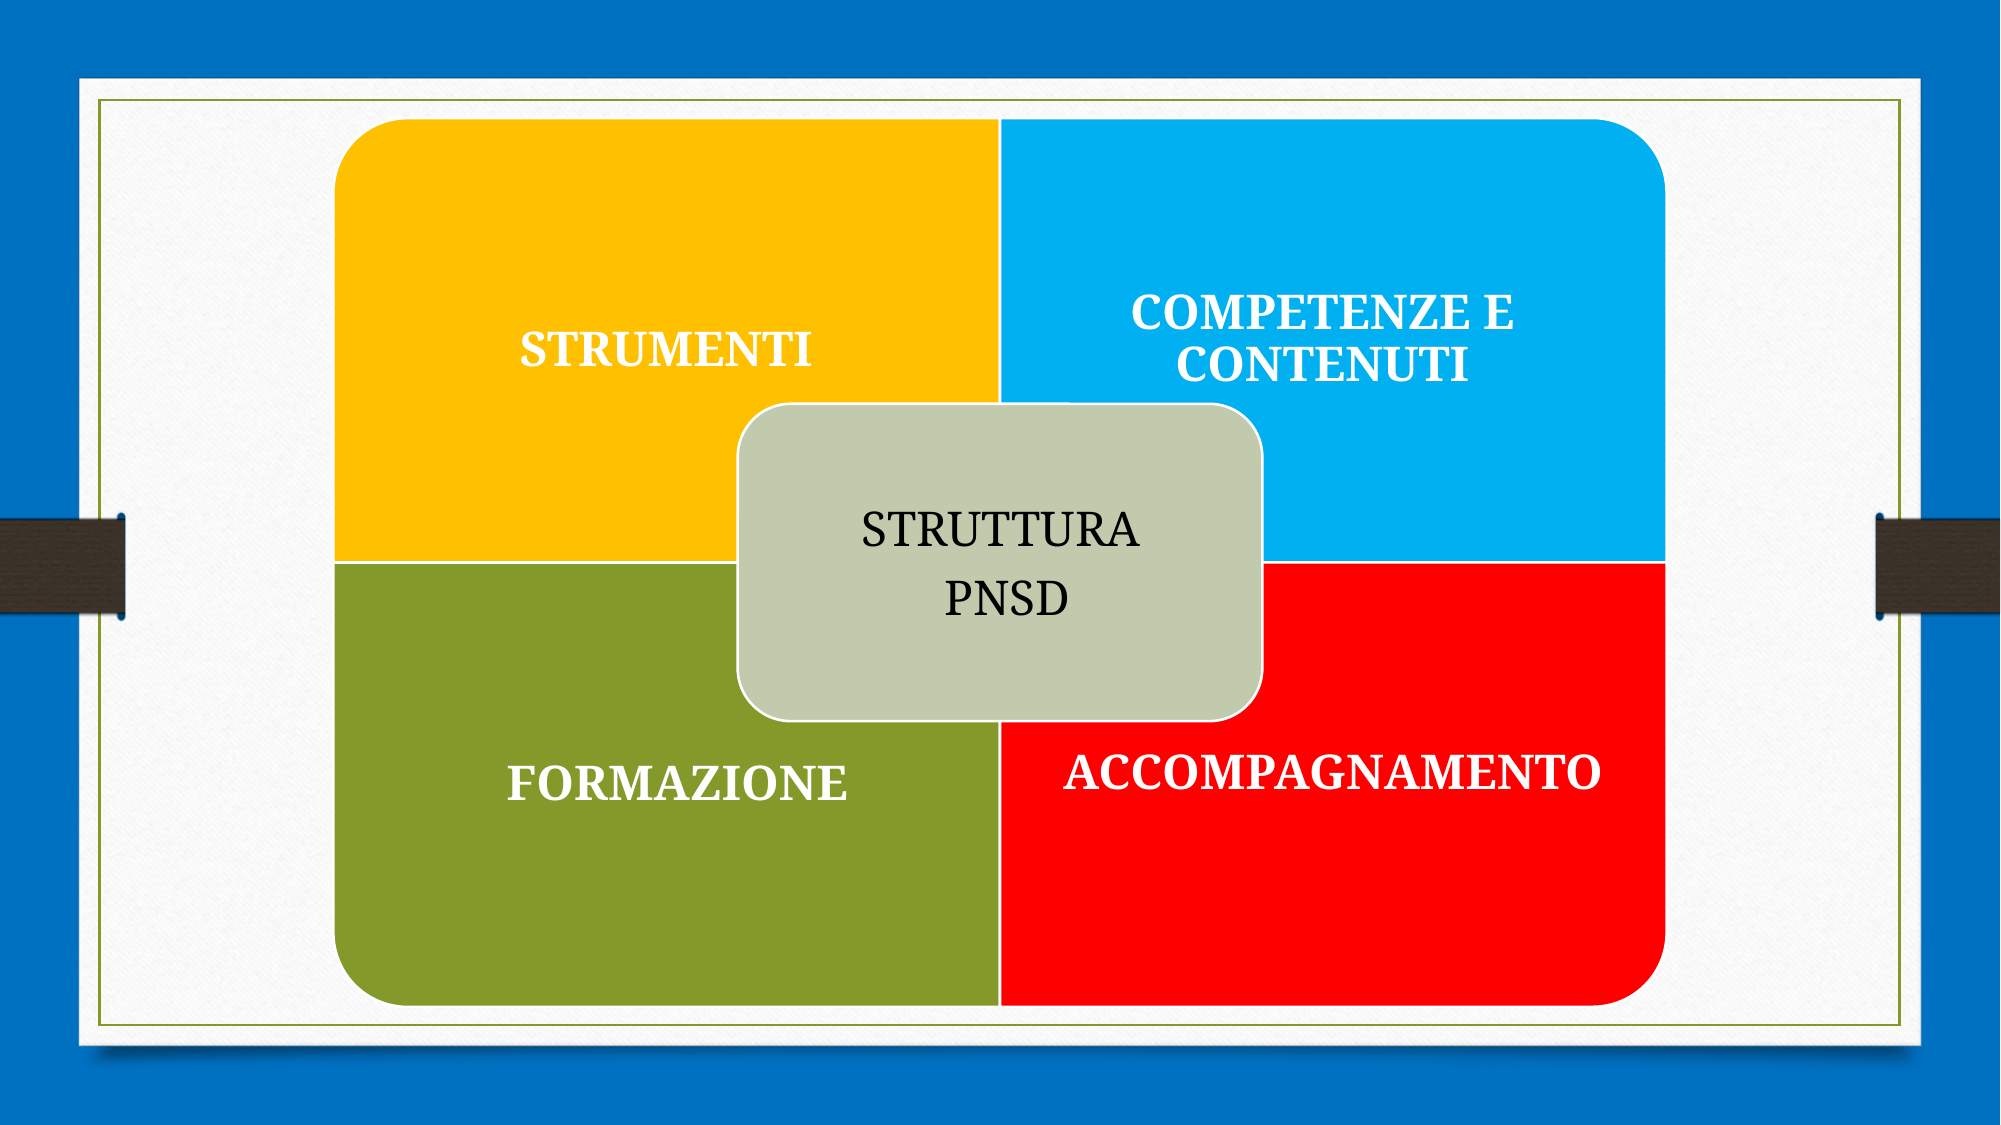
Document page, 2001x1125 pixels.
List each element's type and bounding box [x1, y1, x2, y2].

text_box [332, 117, 1667, 1008]
picture [0, 0, 2001, 1125]
